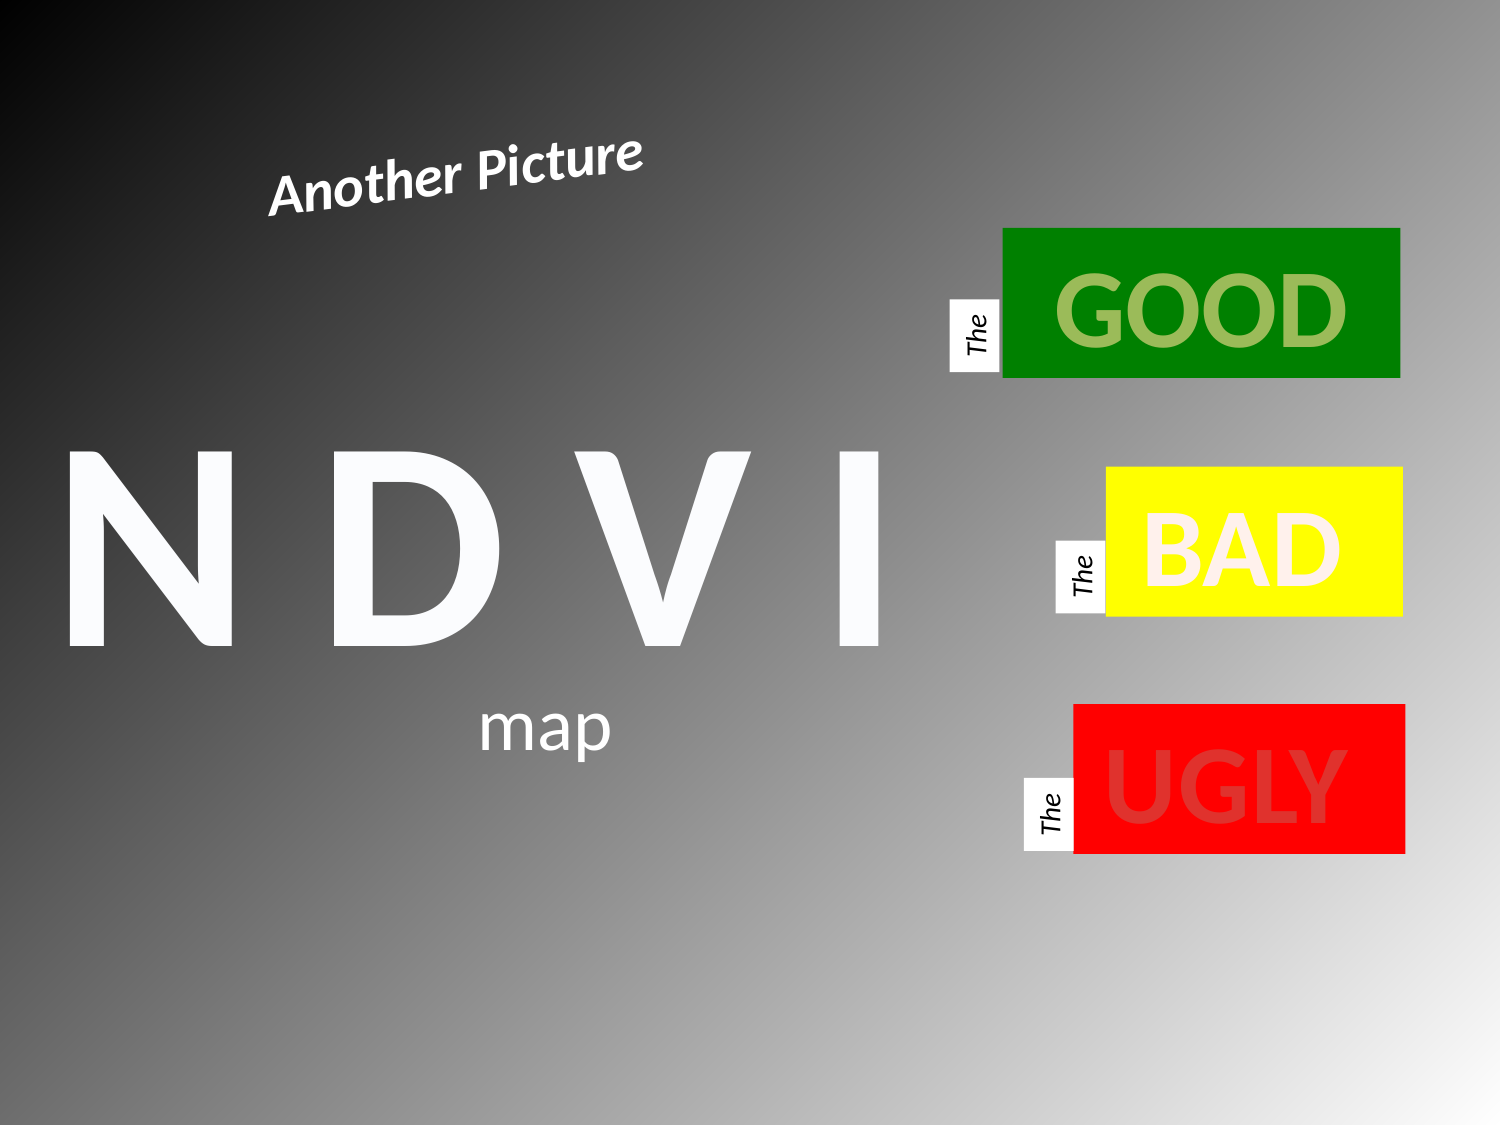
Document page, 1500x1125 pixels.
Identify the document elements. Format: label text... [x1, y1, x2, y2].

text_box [949, 227, 1401, 380]
text_box N D V I [36, 339, 915, 715]
text_box map [462, 667, 628, 773]
text_box Another Picture [247, 101, 664, 238]
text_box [1055, 466, 1404, 619]
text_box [1023, 703, 1406, 856]
